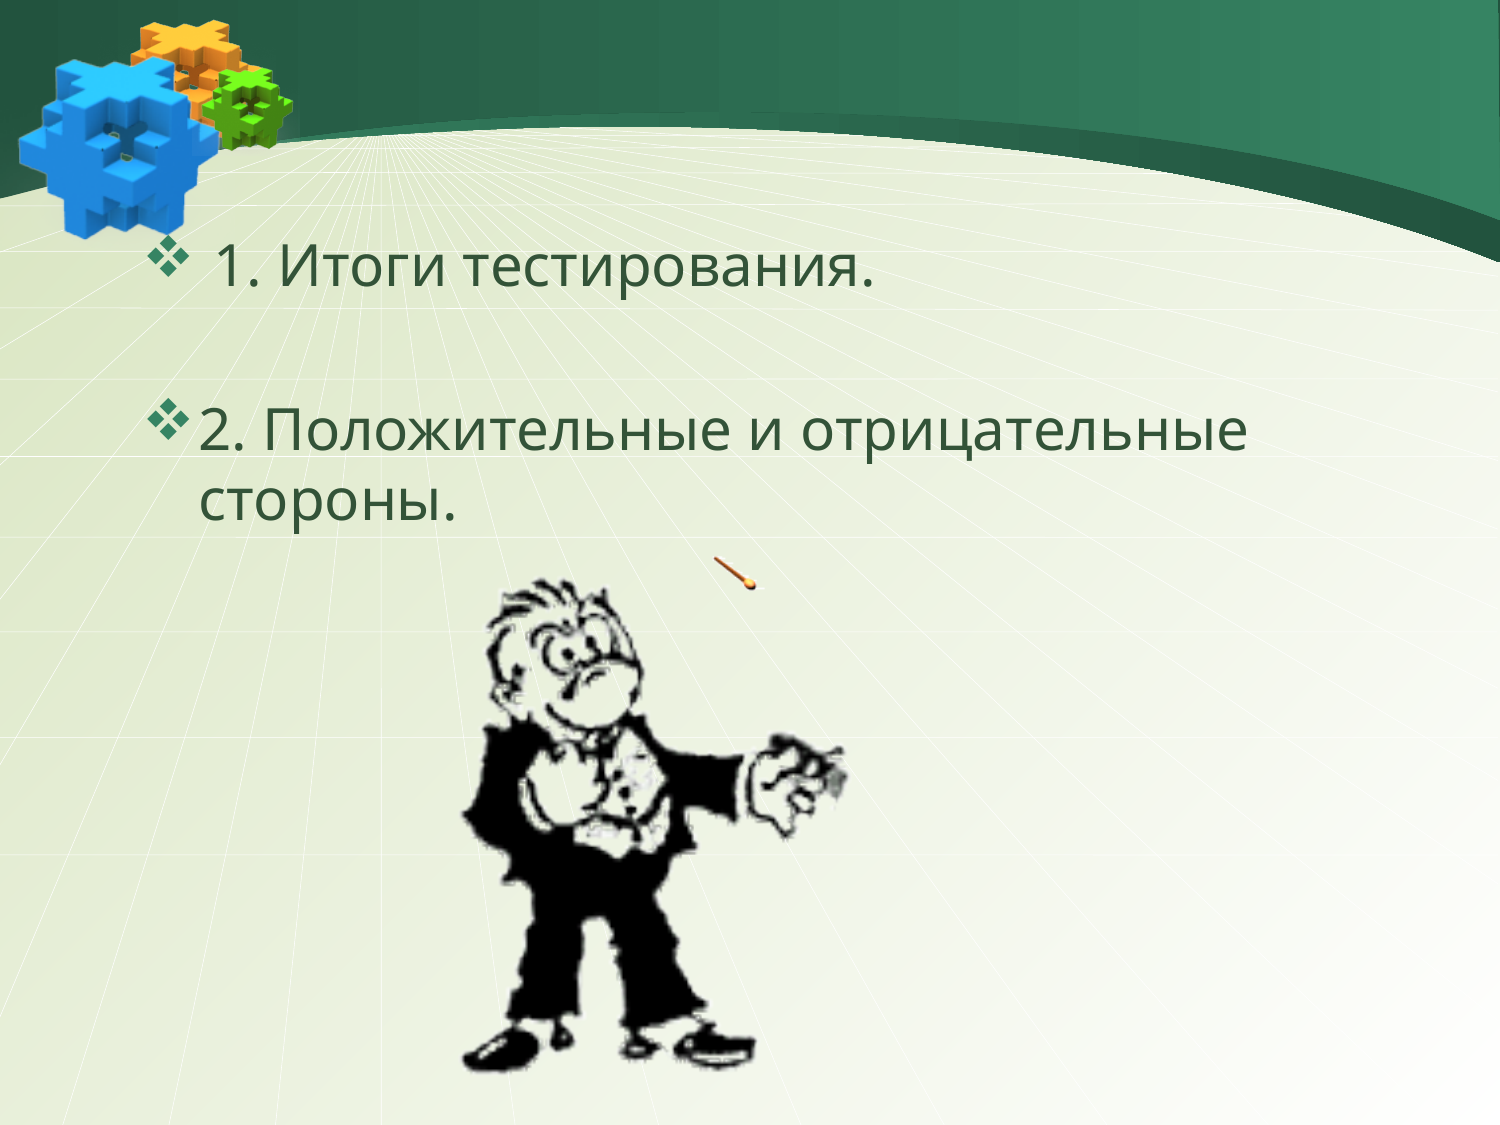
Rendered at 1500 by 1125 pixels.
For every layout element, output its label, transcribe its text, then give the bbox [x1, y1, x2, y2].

list 1. Итоги тестирования. 2. Положительные и отрицательные стороны. [127, 220, 1401, 1028]
picture [445, 468, 856, 1081]
picture [0, 18, 300, 252]
